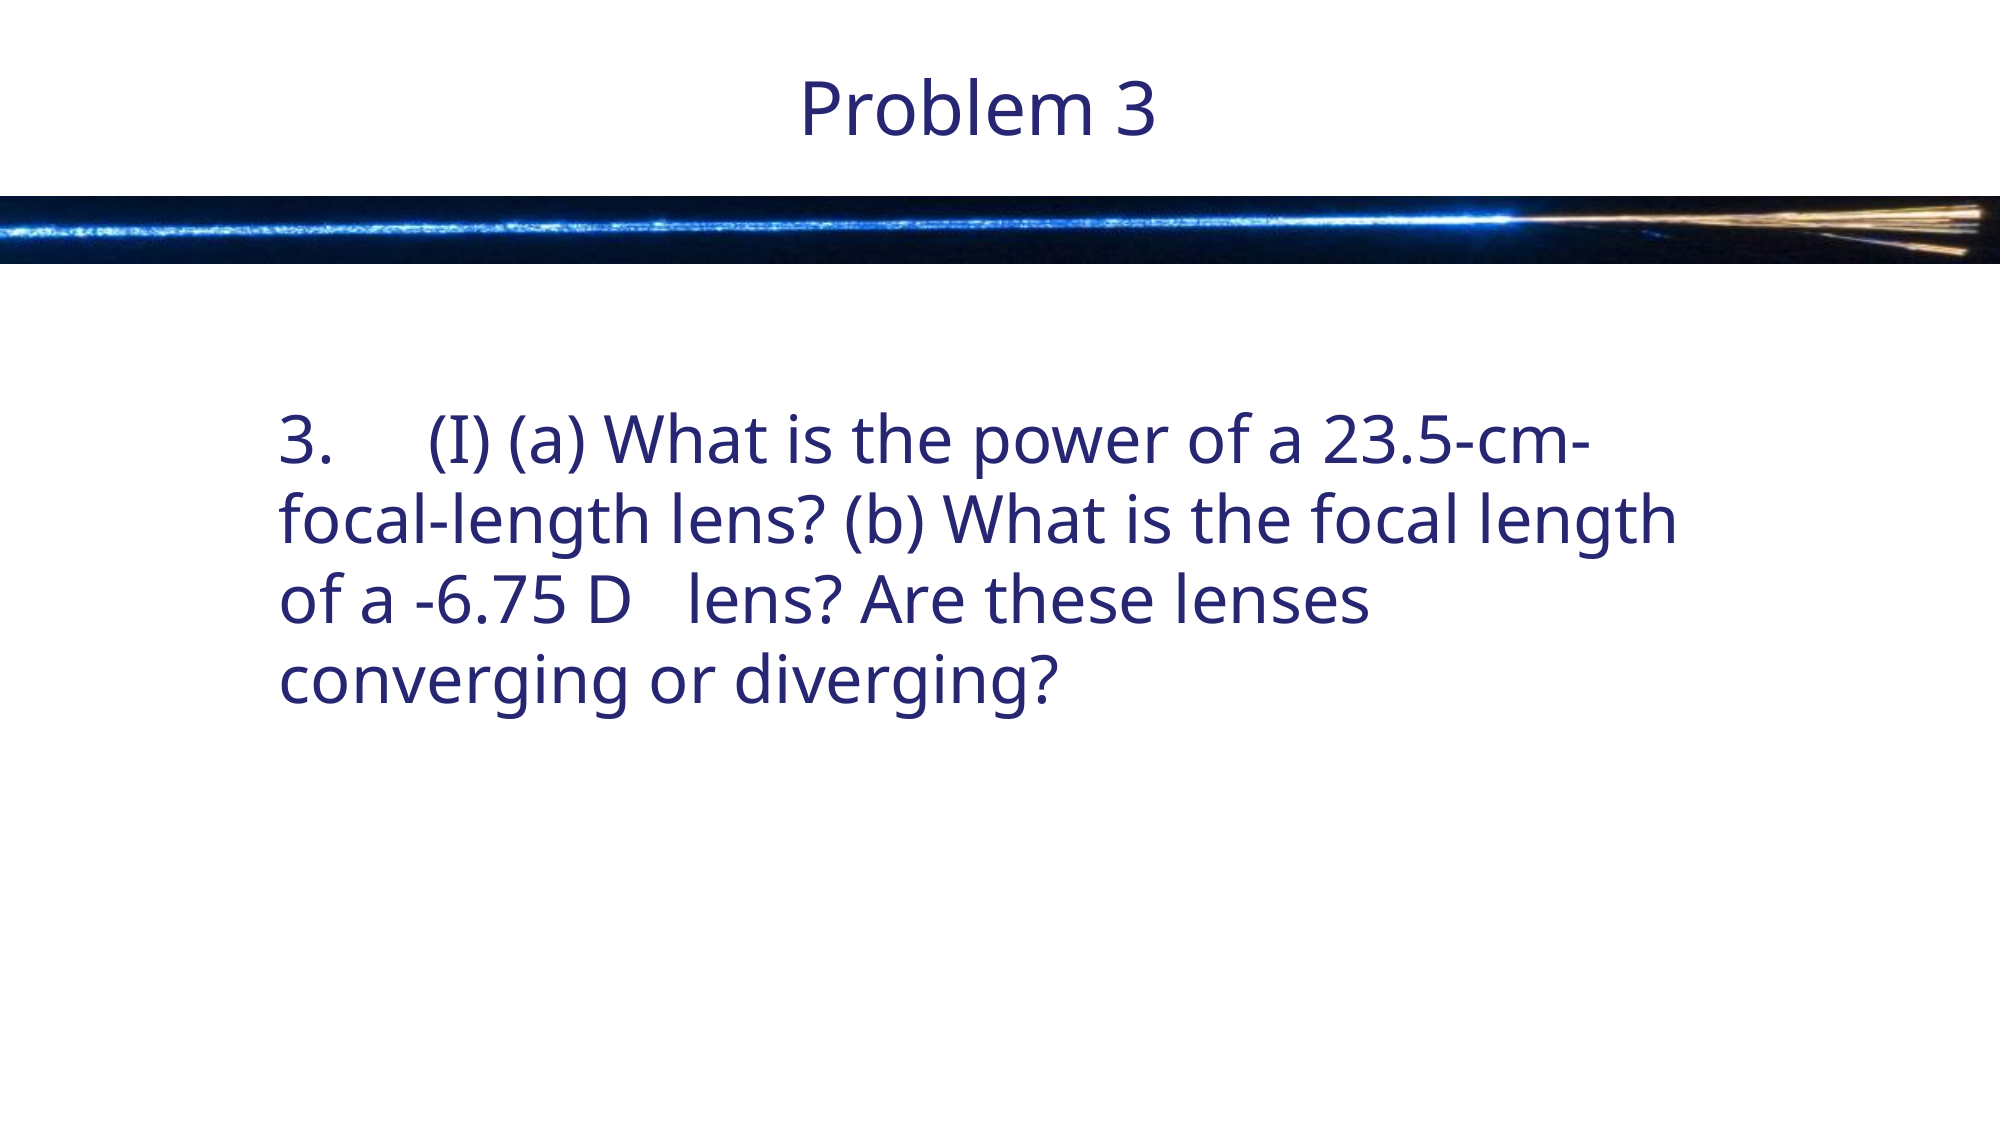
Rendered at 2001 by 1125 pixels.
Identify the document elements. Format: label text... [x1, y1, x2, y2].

picture [0, 196, 2000, 264]
title Problem 3 [33, 32, 1944, 179]
text_box 3. (I) (a) What is the power of a 23.5-cm-focal-length lens? (b) What is the focal length of a -6.75 D lens? Are these lenses converging or diverging? [264, 389, 1755, 725]
